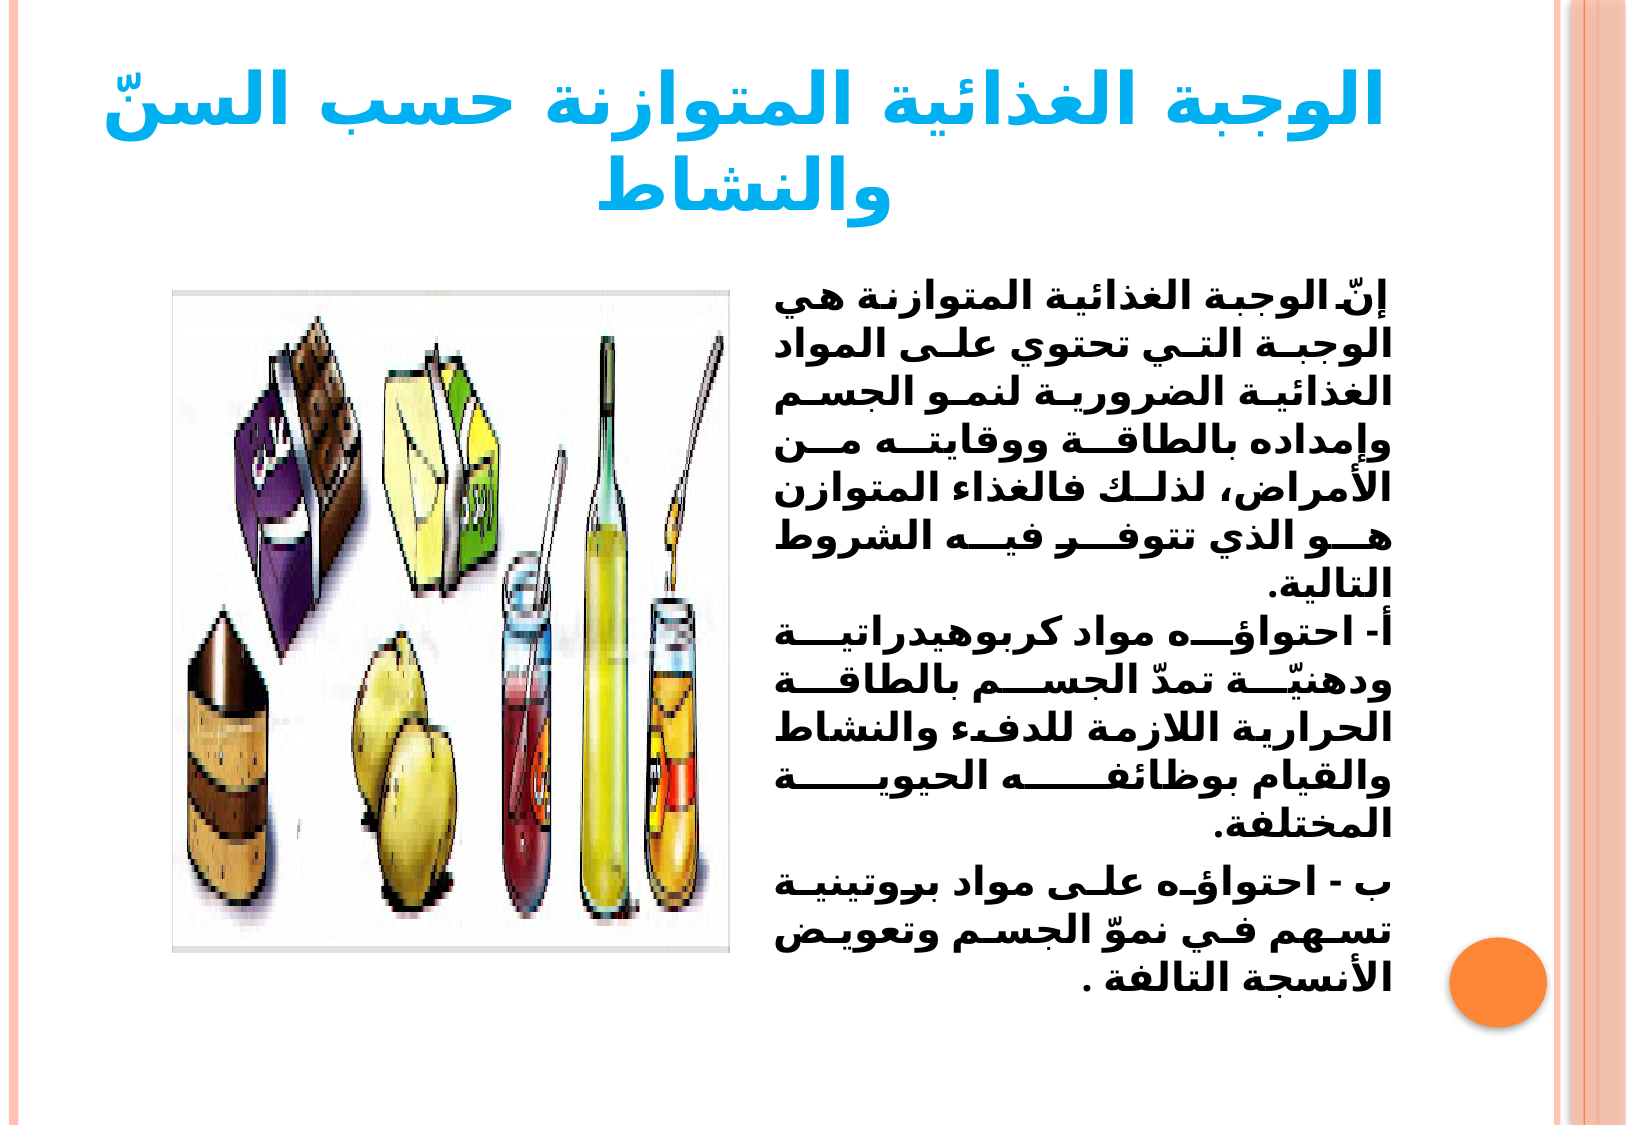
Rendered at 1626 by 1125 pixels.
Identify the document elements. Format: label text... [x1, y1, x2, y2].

picture [172, 290, 731, 953]
list إنّ الوجبة الغذائية المتوازنة هي الوجبة التي تحتوي على المواد الغذائية الضرورية لنمو الجسم وإمداده بالطاقة ووقايته من الأمراض، لذلك فالغذاء المتوازن هو الذي تتوفر فيه الشروط التالية. ‌أ- احتواؤه مواد كربوهيدراتية ودهنيّة تمدّ الجسم بالطاقة الحرارية اللازمة للدفء والنشاط والقيام بوظائفه الحيوية المختلفة. ‌ب - احتواؤه على مواد بروتينية تسهم في نموّ الجسم وتعويض الأنسجة التالفة‌ . [758, 262, 1409, 1013]
title الوجبة الغذائية المتوازنة حسب السنّ والنشاط [81, 45, 1409, 233]
